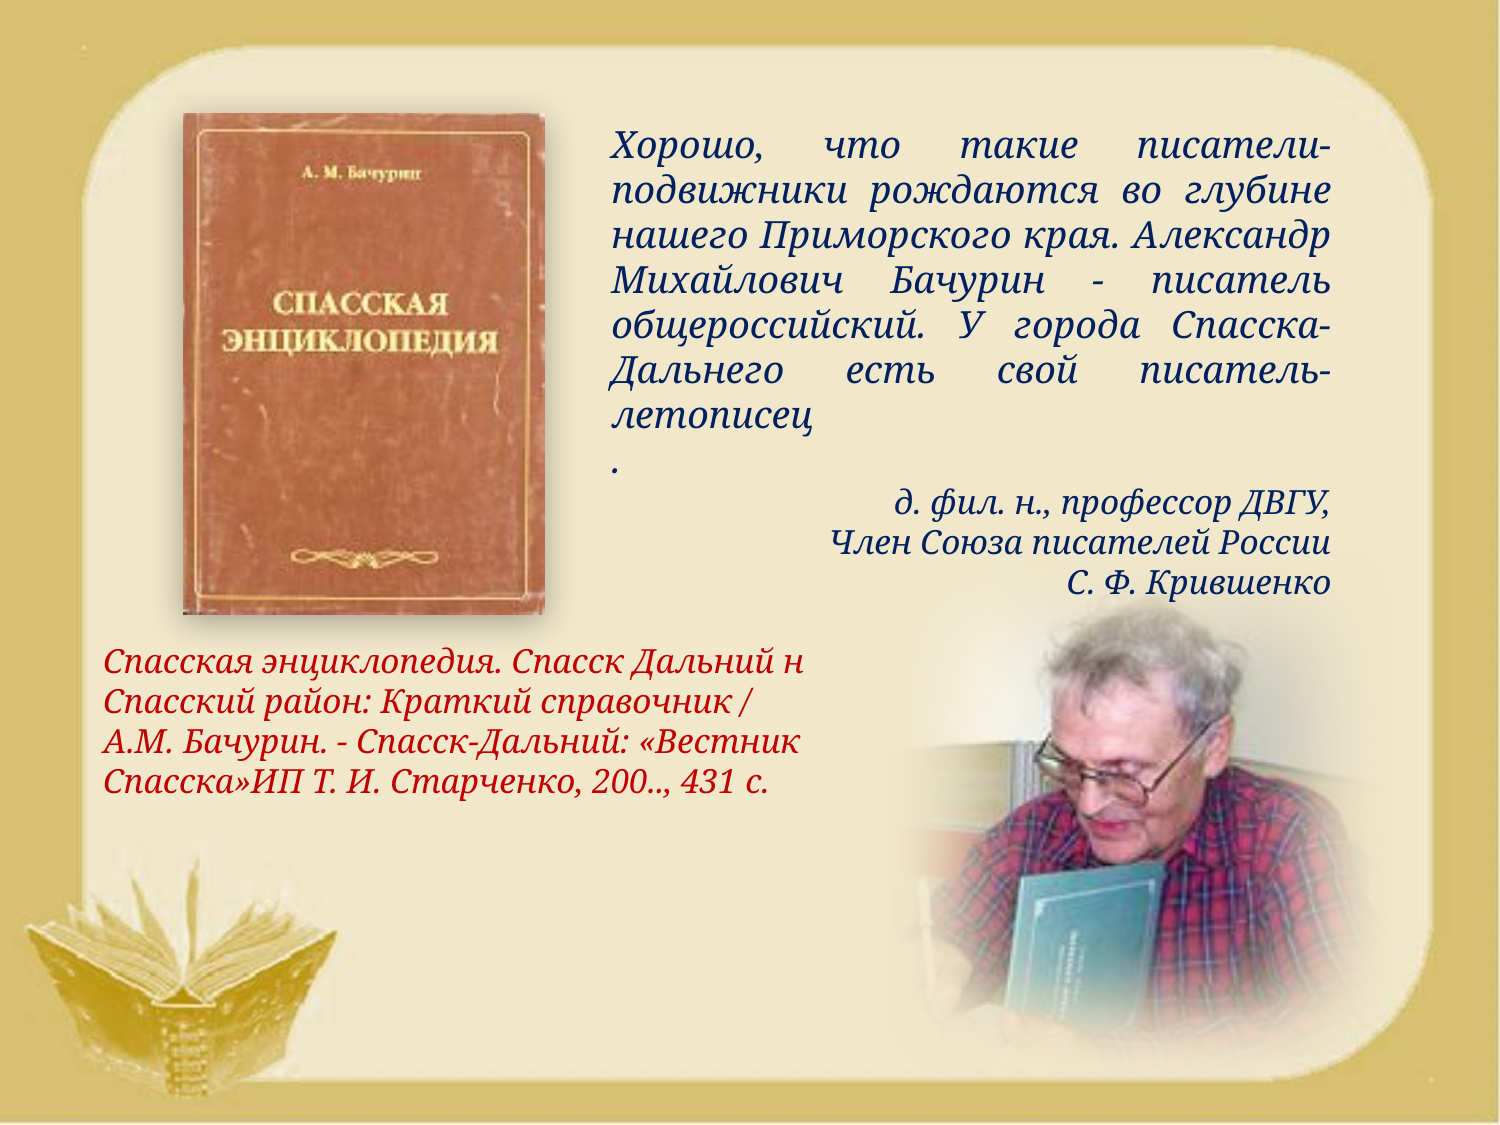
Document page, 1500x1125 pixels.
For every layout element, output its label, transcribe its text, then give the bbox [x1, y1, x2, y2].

text_box Спасская энциклопедия. Спасск Дальний н Спасский район: Краткий справочник / A.M. Бачурин. - Спасск-Дальний: «Вестник Спасска»ИП Т. И. Старченко, 200.., 431 с. [88, 633, 839, 808]
picture [0, 0, 1500, 1125]
text_box Хорошо, что такие писатели-подвижники рождаются во глубине нашего Приморского края. Александр Михайлович Бачурин - писатель общероссийский. У города Спасска-Дальнего есть свой писатель-летописец . д. фил. н., профессор ДВГУ, Член Союза писателей России С. Ф. Крившенко [596, 113, 1347, 609]
